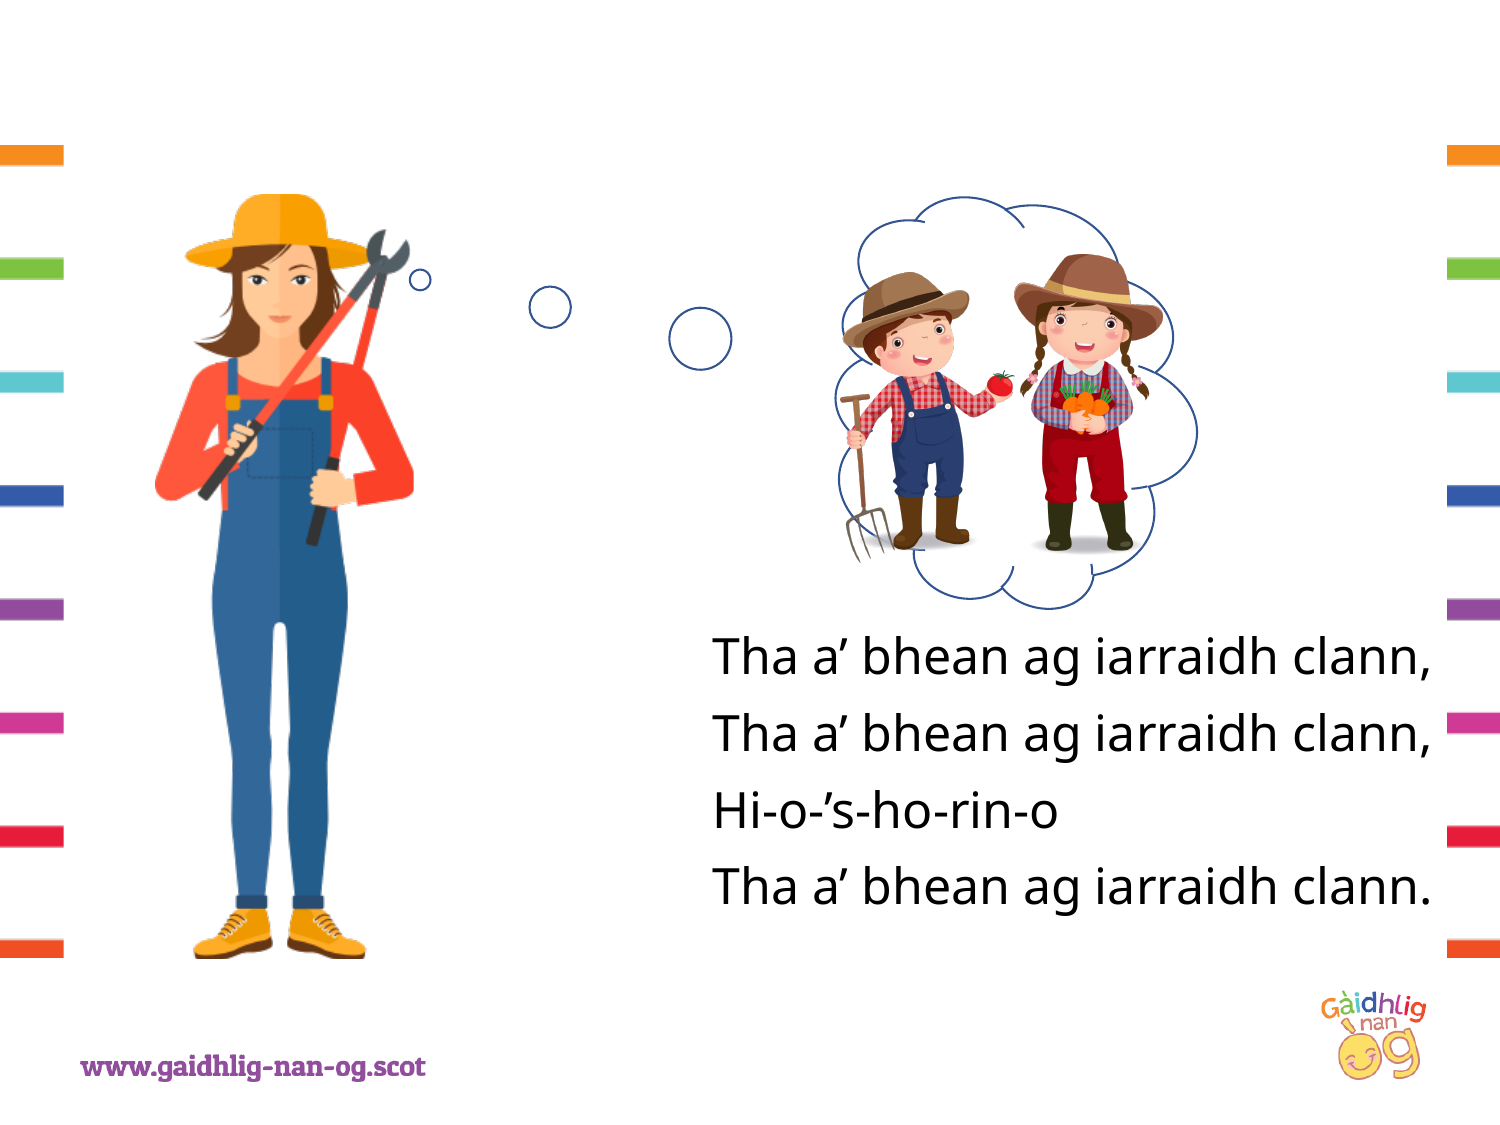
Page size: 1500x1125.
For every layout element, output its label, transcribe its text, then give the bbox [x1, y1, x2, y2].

text_box Tha a’ bhean ag iarraidh clann, Tha a’ bhean ag iarraidh clann, Hi-o-’s-ho-rin-o Tha a’ bhean ag iarraidh clann. [697, 613, 1448, 1115]
text_box [668, 306, 733, 371]
text_box [414, 268, 432, 292]
picture [155, 194, 414, 959]
text_box [857, 196, 1116, 272]
text_box [1163, 306, 1175, 367]
text_box [1163, 376, 1199, 483]
picture [840, 254, 1163, 563]
picture [63, 979, 697, 1093]
text_box [528, 285, 572, 329]
text_box [914, 555, 1137, 610]
text_box [834, 377, 840, 420]
